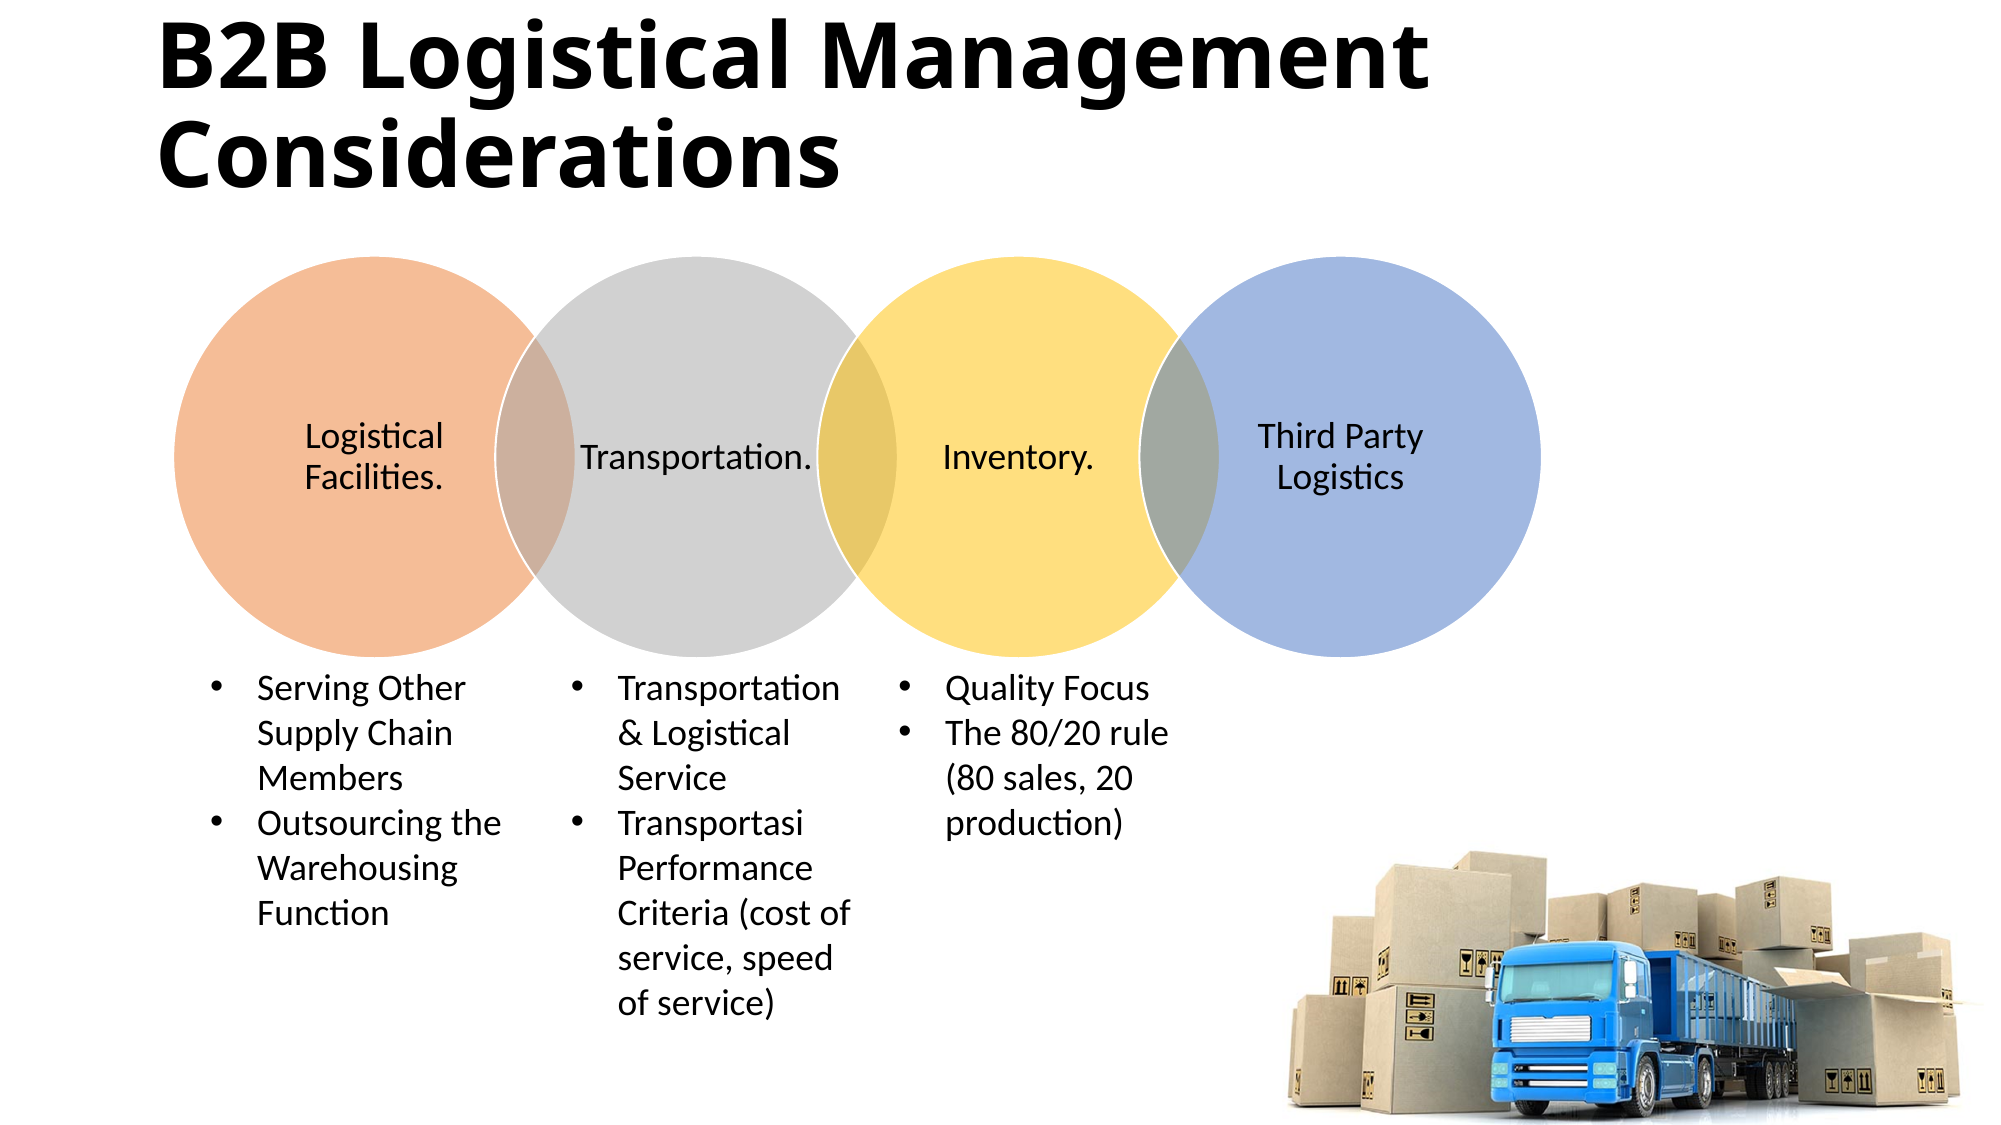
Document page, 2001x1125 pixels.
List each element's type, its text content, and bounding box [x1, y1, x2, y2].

text_box Transportation & Logistical Service Transportasi Performance Criteria (cost of service, speed of service) [556, 720, 884, 1031]
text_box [172, 194, 1543, 720]
picture [1256, 832, 2000, 1125]
title B2B Logistical Management Considerations [140, 0, 1866, 218]
text_box Quality Focus The 80/20 rule (80 sales, 20 production) [883, 720, 1212, 851]
text_box Serving Other Supply Chain Members Outsourcing the Warehousing Function [195, 720, 556, 941]
